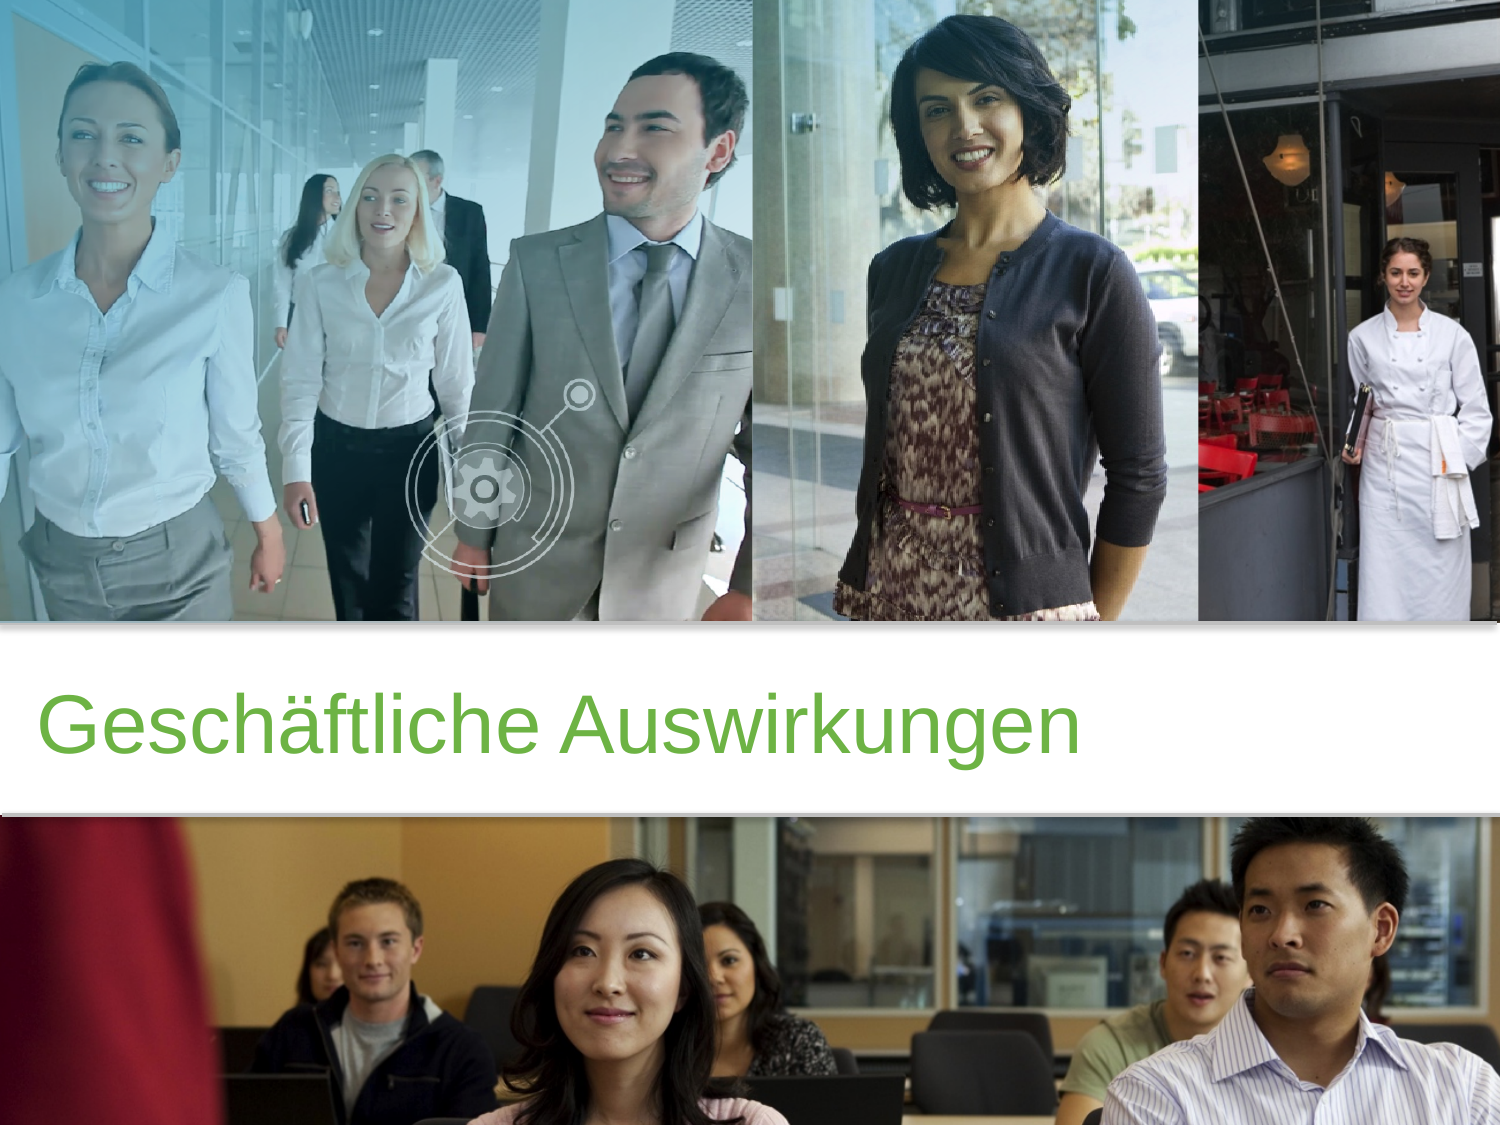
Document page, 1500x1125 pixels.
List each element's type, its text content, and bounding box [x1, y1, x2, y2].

text_box Geschäftliche Auswirkungen [22, 662, 1497, 778]
picture [0, 0, 1500, 624]
picture [0, 814, 1500, 1125]
